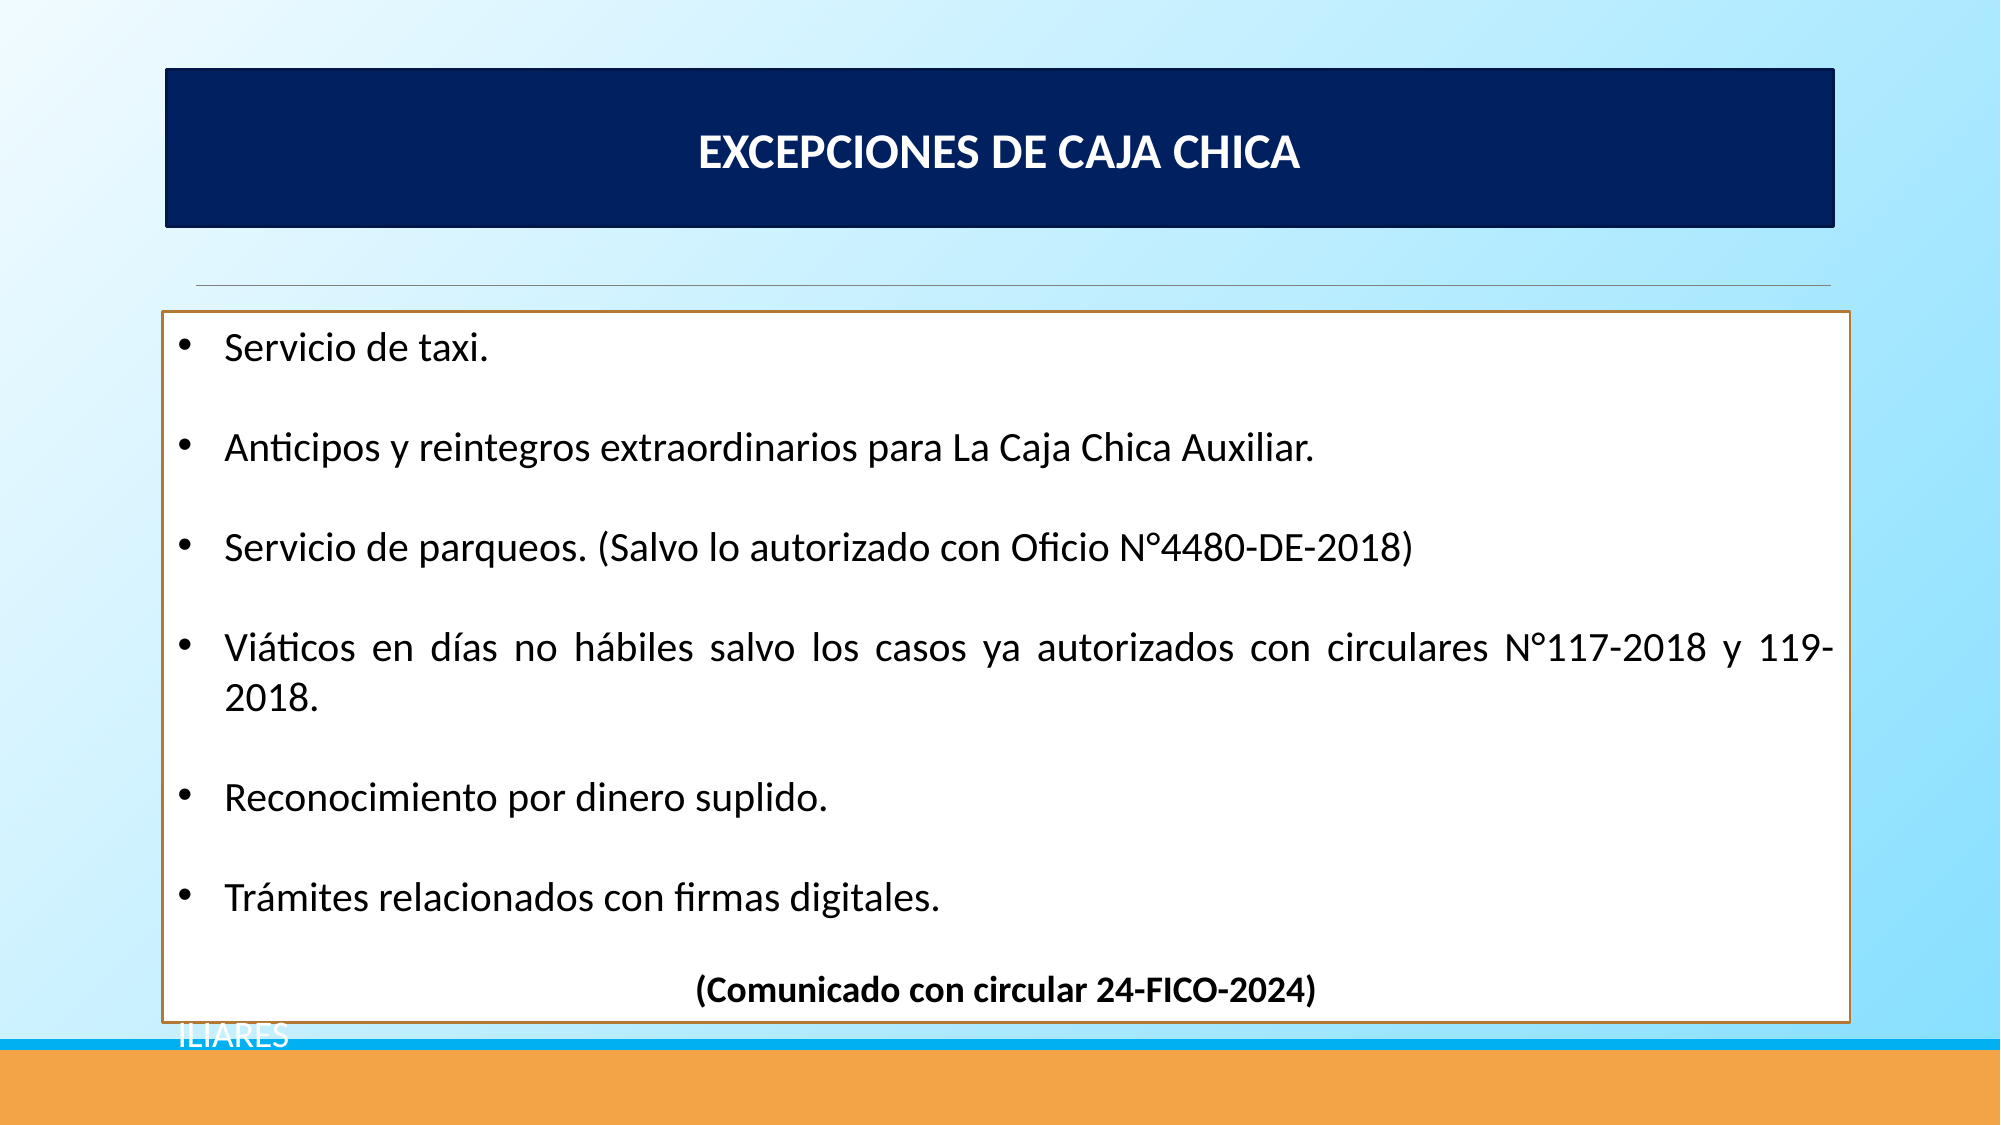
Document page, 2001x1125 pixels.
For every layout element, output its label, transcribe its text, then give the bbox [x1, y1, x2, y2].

picture [274, 1039, 287, 1047]
picture [214, 1039, 232, 1046]
picture [190, 1039, 201, 1046]
list [166, 228, 1834, 310]
text_box EXCEPCIONES DE CAJA CHICA [165, 68, 1835, 228]
picture [257, 1039, 270, 1046]
text_box Servicio de taxi. Anticipos y reintegros extraordinarios para La Caja Chica Auxiliar. Servicio de parqueos. (Salvo lo autorizado con Oficio N°4480-DE-2018) Viáticos en días no hábiles salvo los casos ya autorizados con circulares N°117-2018 y 119-2018. Reconocimiento por dinero suplido. Trámites relacionados con firmas digitales. (Comunicado con circular 24-FICO-2024) ILIARES [161, 310, 1851, 1024]
